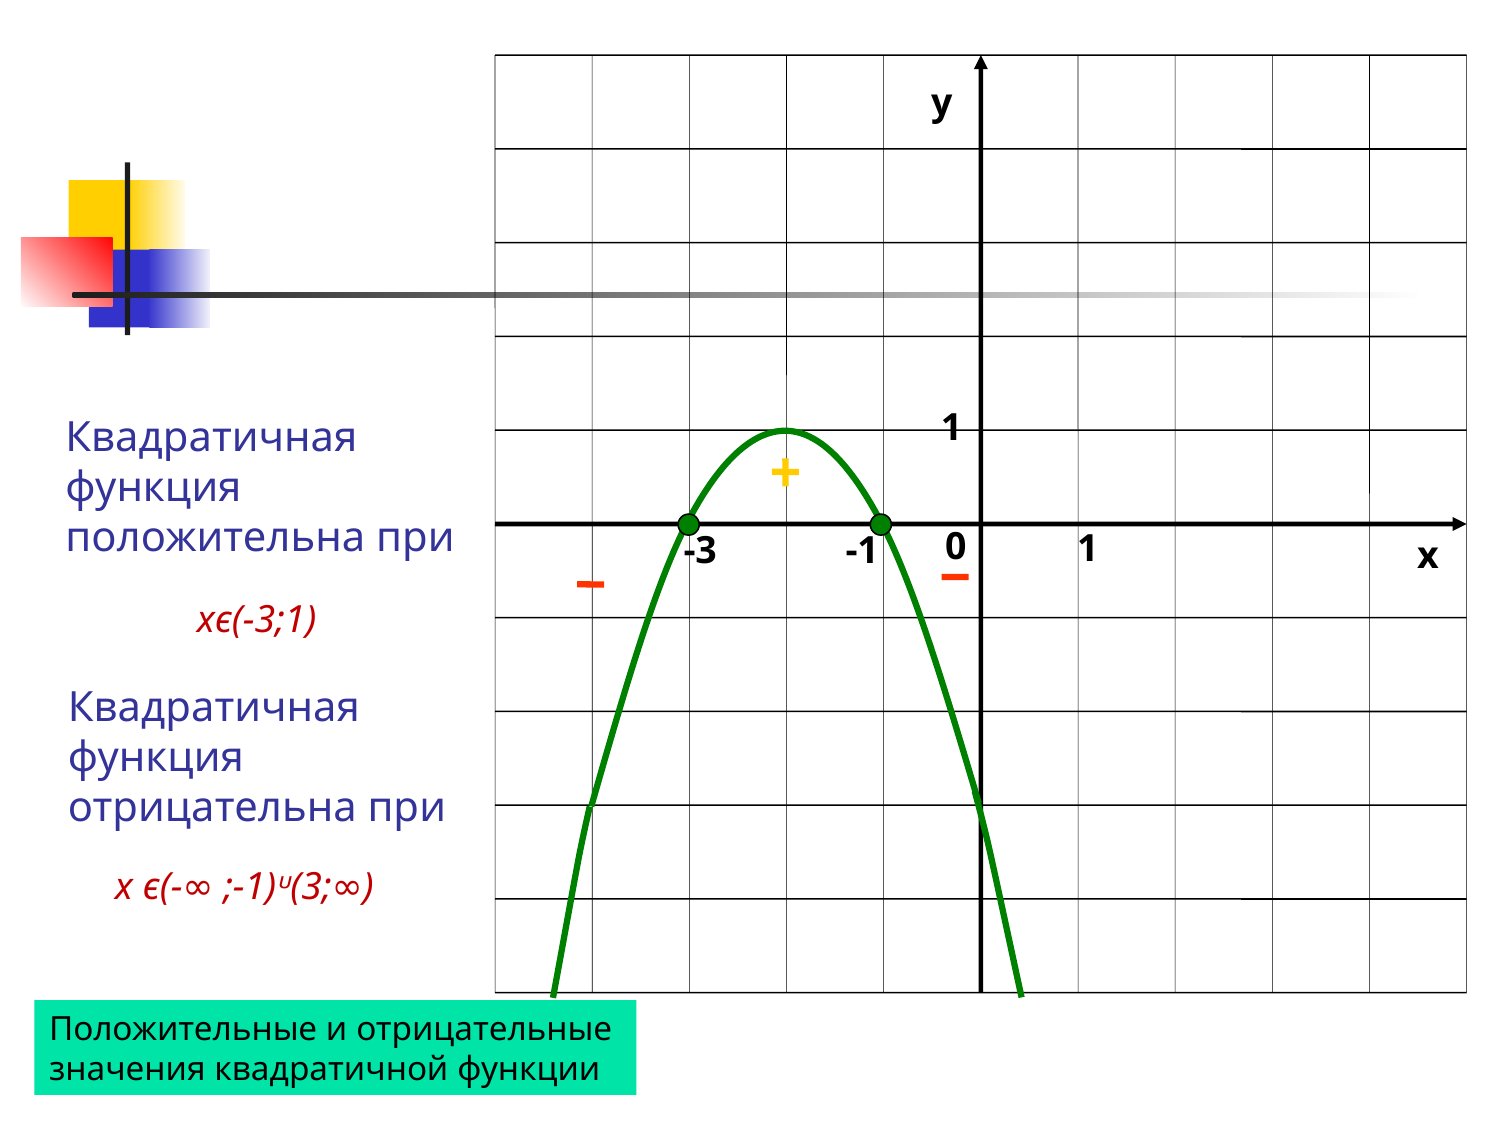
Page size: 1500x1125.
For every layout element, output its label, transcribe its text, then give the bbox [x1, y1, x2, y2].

text_box Квадратичная функция отрицательна при [53, 672, 461, 838]
text_box Квадратичная функция положительна при [50, 402, 470, 568]
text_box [494, 54, 1467, 993]
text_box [552, 430, 1022, 999]
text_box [771, 458, 800, 487]
text_box хϵ(-3;1) [182, 587, 332, 648]
text_box х ϵ(-∞ ;-1)ᶸ(3;∞) [100, 854, 389, 915]
text_box Положительные и отрицательные значения квадратичной функции [34, 1000, 637, 1095]
